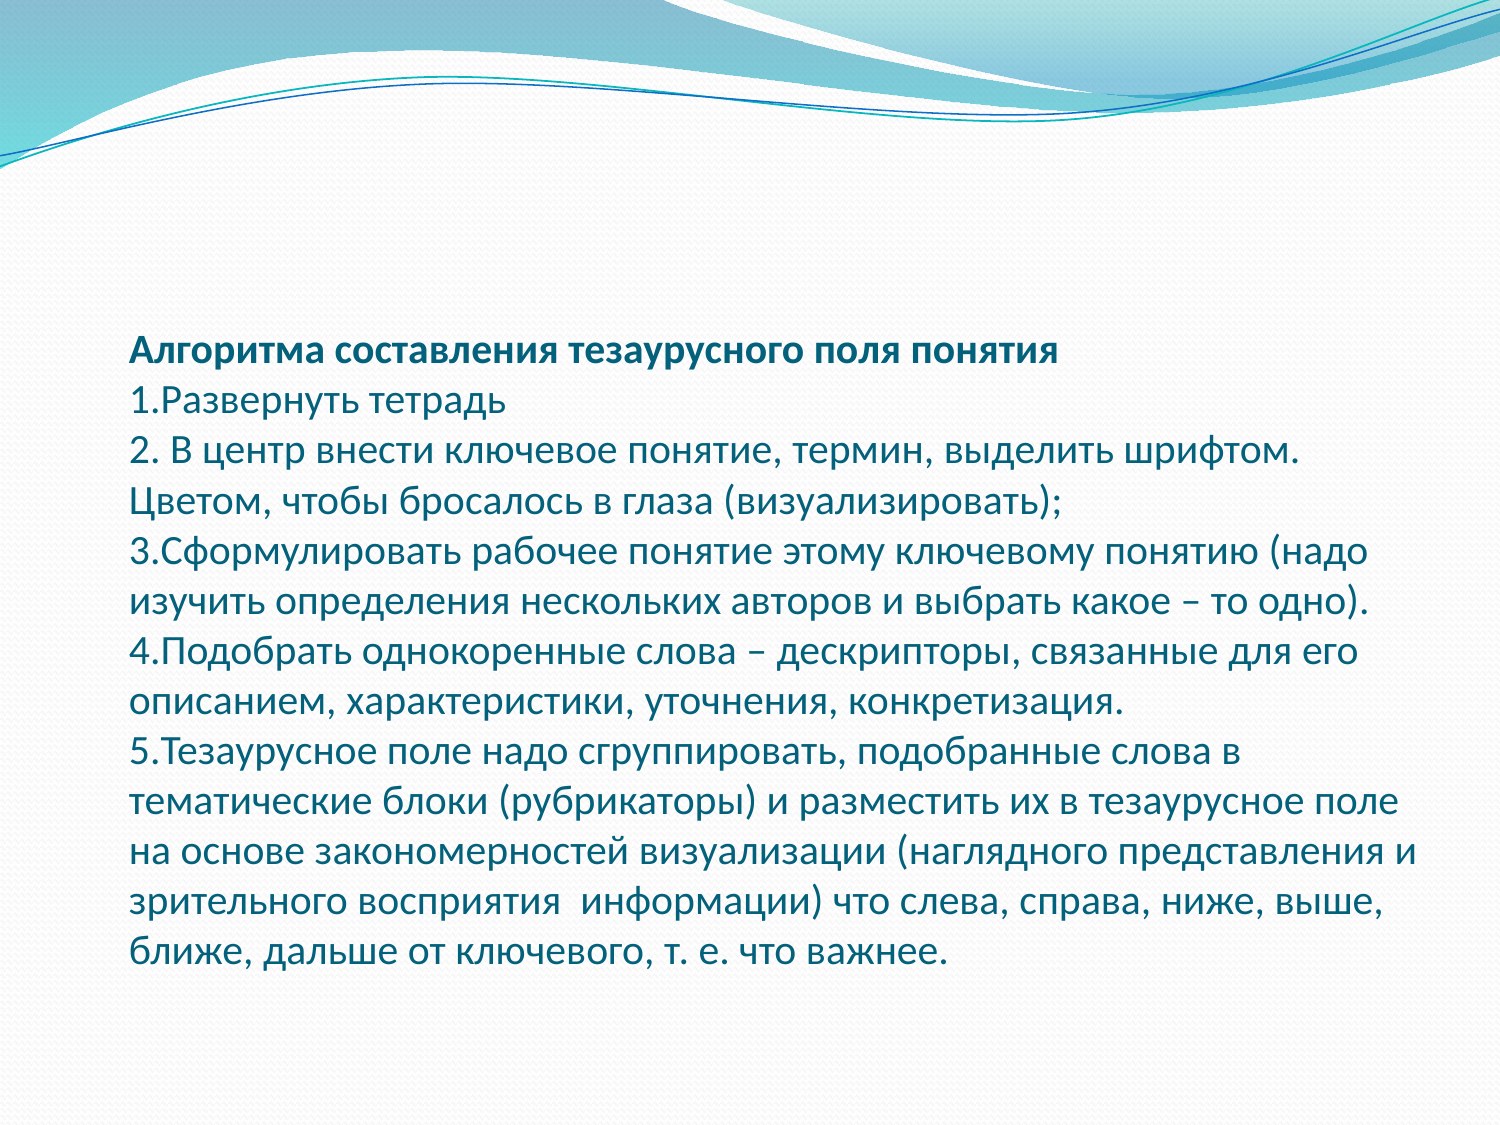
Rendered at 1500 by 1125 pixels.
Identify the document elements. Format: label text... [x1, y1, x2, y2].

title Алгоритма составления тезаурусного поля понятия 1.Развернуть тетрадь 2. В центр внести ключевое понятие, термин, выделить шрифтом. Цветом, чтобы бросалось в глаза (визуализировать); 3.Сформулировать рабочее понятие этому ключевому понятию (надо изучить определения нескольких авторов и выбрать какое – то одно). 4.Подобрать однокоренные слова – дескрипторы, связанные для его описанием, характеристики, уточнения, конкретизация. 5.Тезаурусное поле надо сгруппировать, подобранные слова в тематические блоки (рубрикаторы) и разместить их в тезаурусное поле на основе закономерностей визуализации (наглядного представления и зрительного восприятия информации) что слева, справа, ниже, выше, ближе, дальше от ключевого, т. е. что важнее. [128, 117, 1438, 973]
